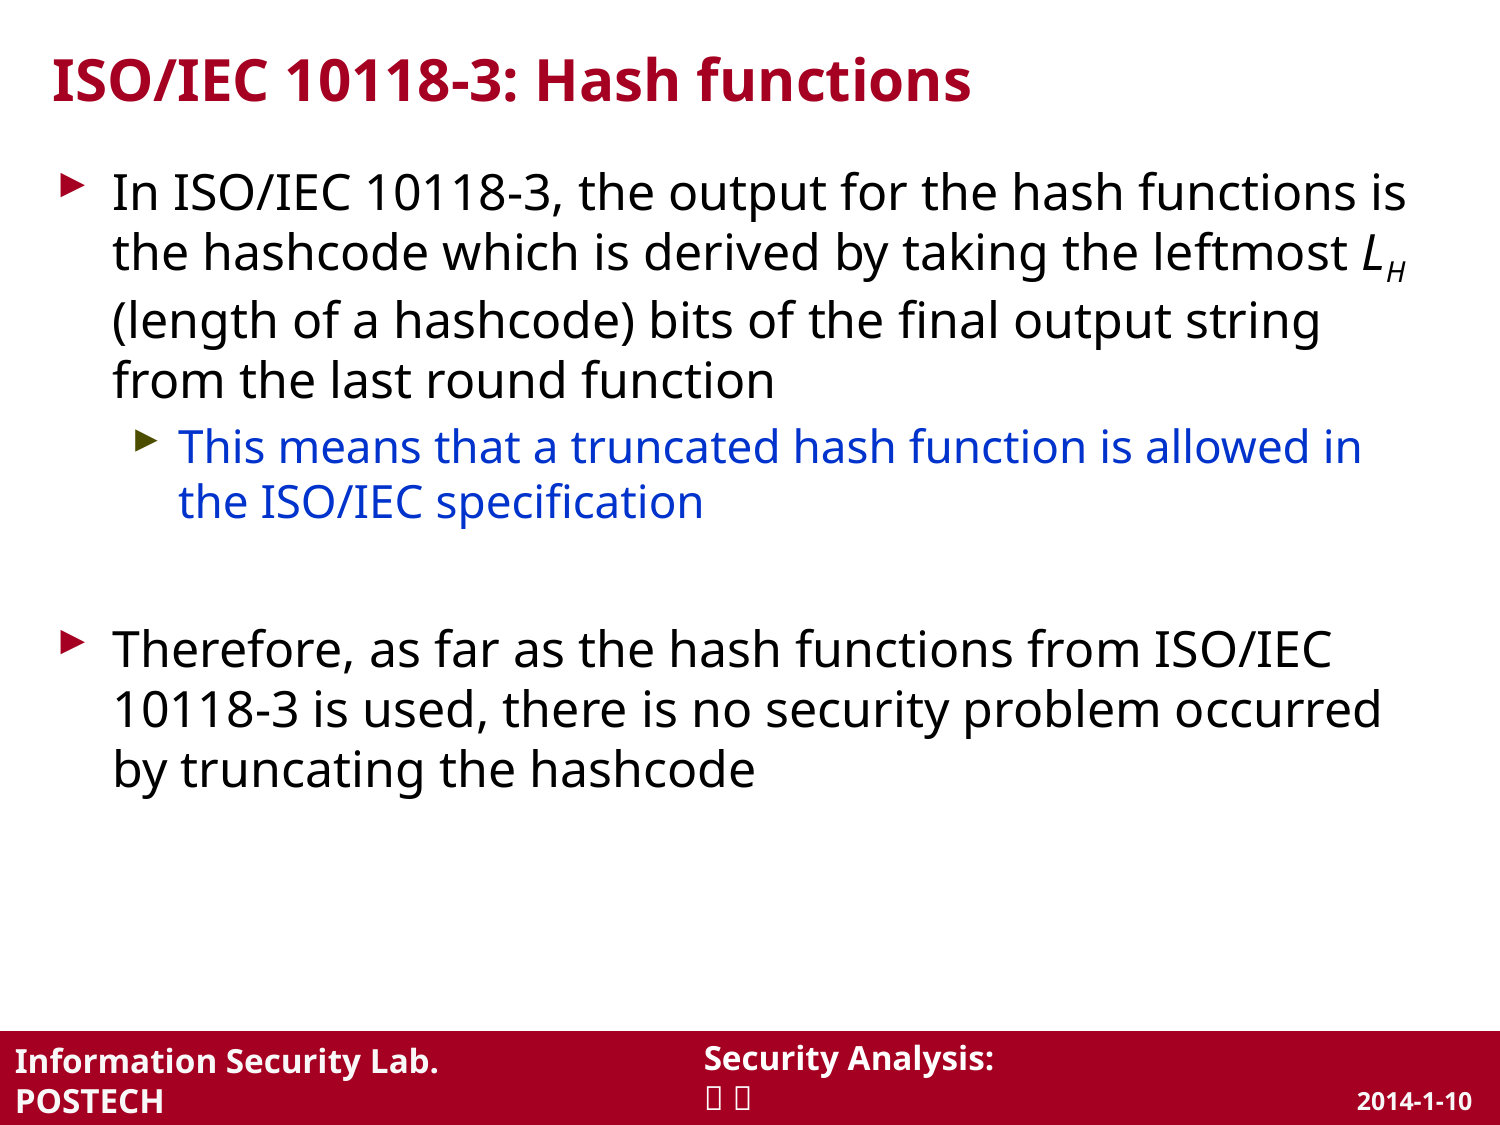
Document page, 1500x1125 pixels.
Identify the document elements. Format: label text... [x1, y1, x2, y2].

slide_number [1138, 1078, 1488, 1120]
title ISO/IEC 10118-3: Hash functions [37, 27, 1459, 122]
list In ISO/IEC 10118-3, the output for the hash functions is the hashcode which is derived by taking the leftmost LH (length of a hashcode) bits of the final output string from the last round function This means that a truncated hash function is allowed in the ISO/IEC specification Therefore, as far as the hash functions from ISO/IEC 10118-3 is used, there is no security problem occurred by truncating the hashcode [41, 152, 1457, 1013]
text_box Security Analysis:   [688, 1029, 1138, 1125]
